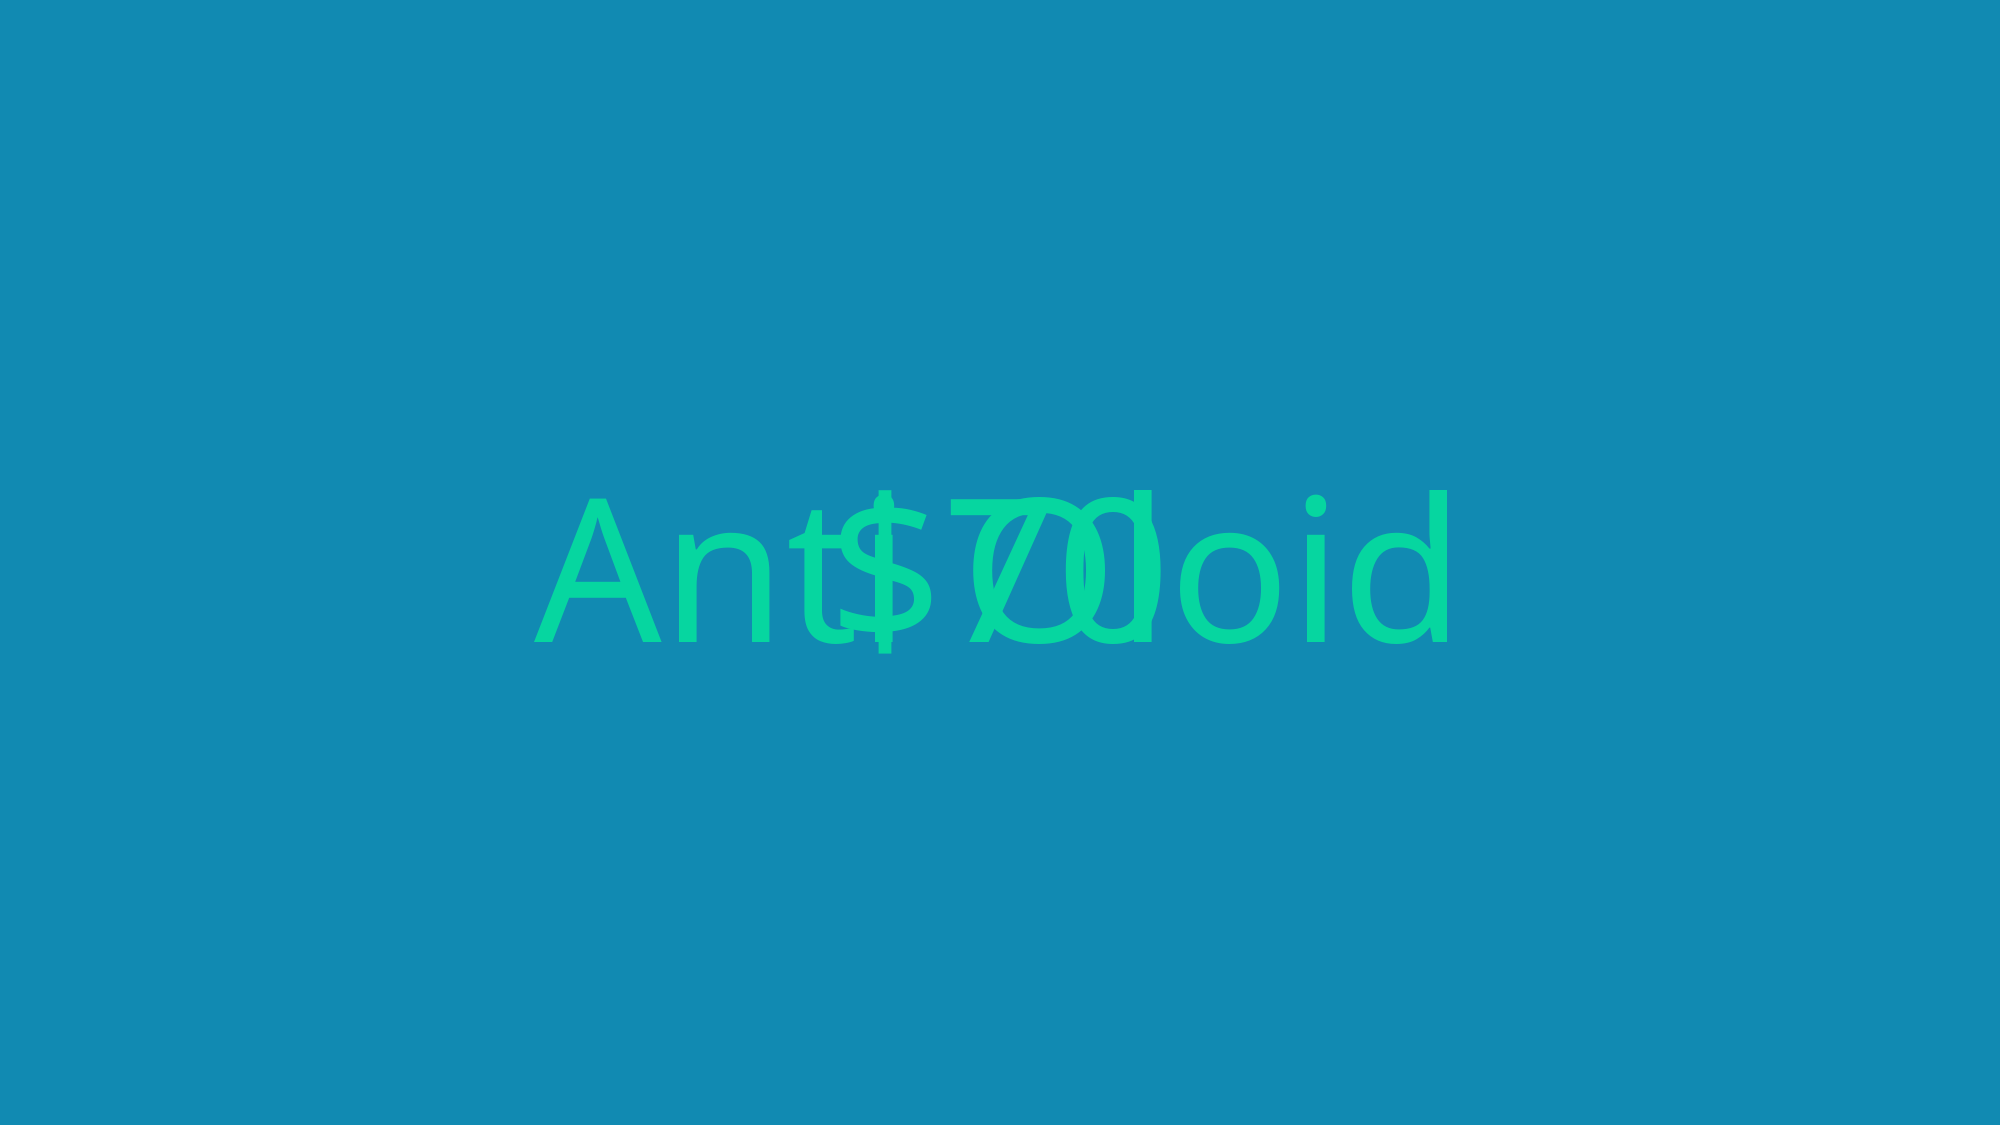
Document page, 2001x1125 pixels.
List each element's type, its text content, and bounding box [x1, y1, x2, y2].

text_box Anti Oloid [1187, 435, 1480, 690]
text_box $70 [813, 435, 1187, 690]
text_box Anti Oloid [519, 435, 813, 690]
